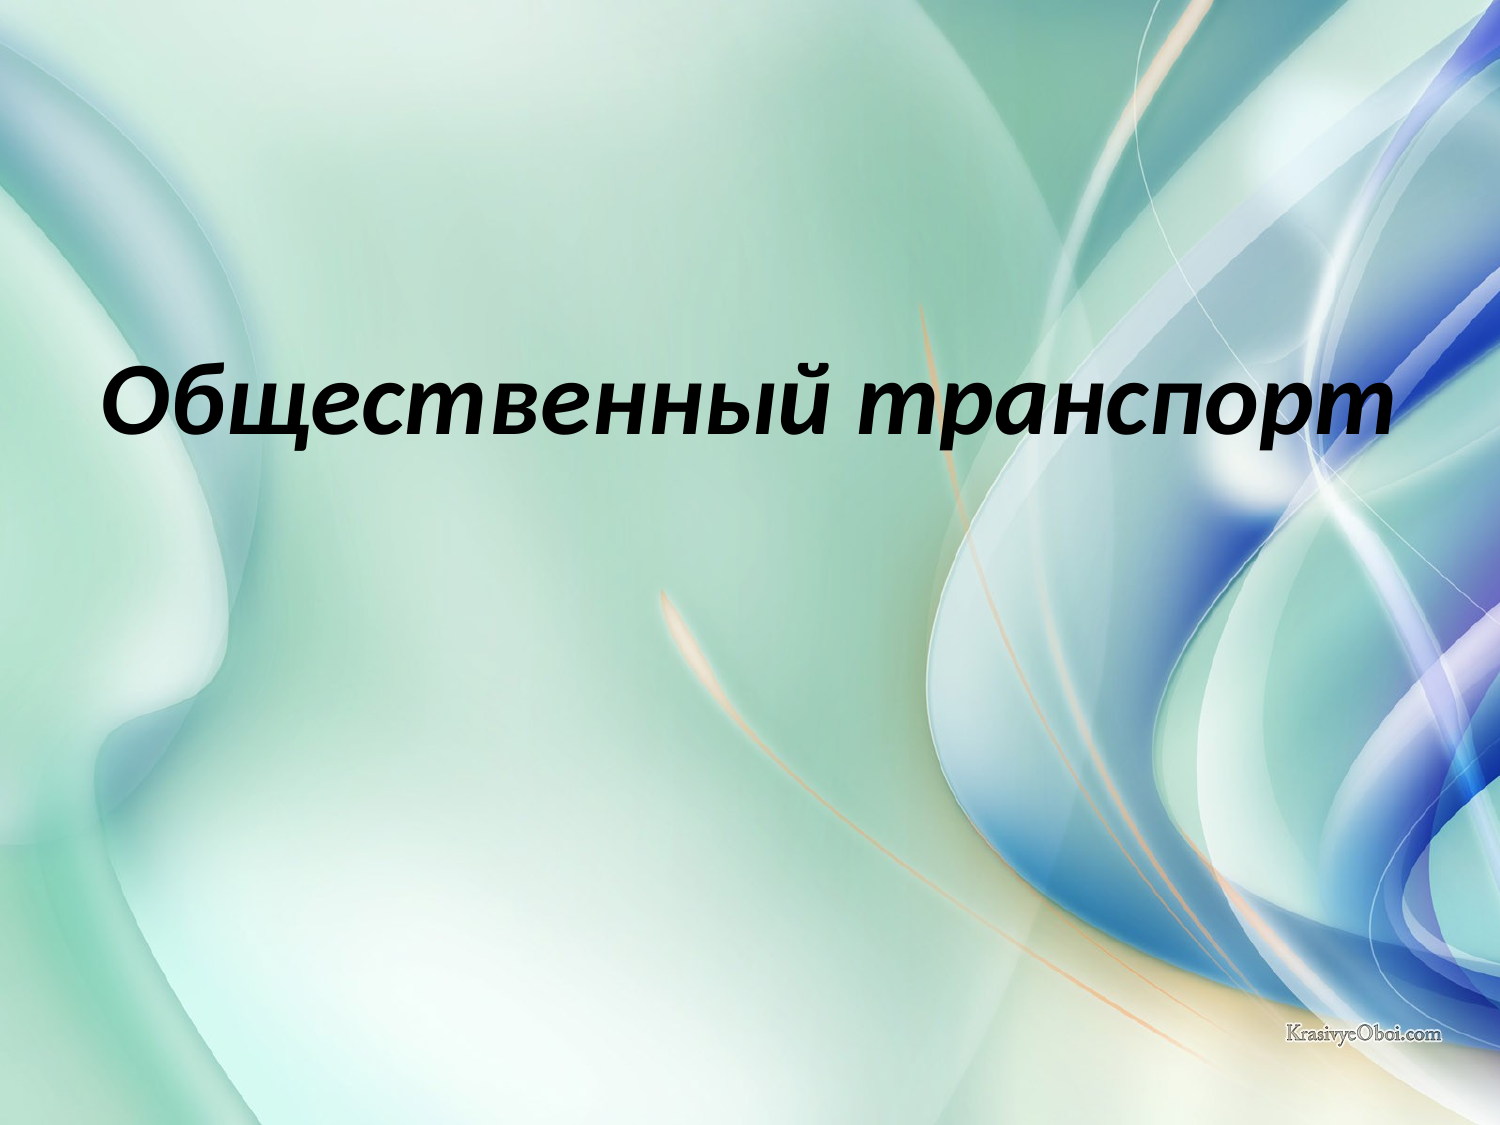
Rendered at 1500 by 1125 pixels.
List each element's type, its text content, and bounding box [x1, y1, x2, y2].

picture [0, 0, 1500, 1125]
title Общественный транспорт [35, 269, 1465, 516]
